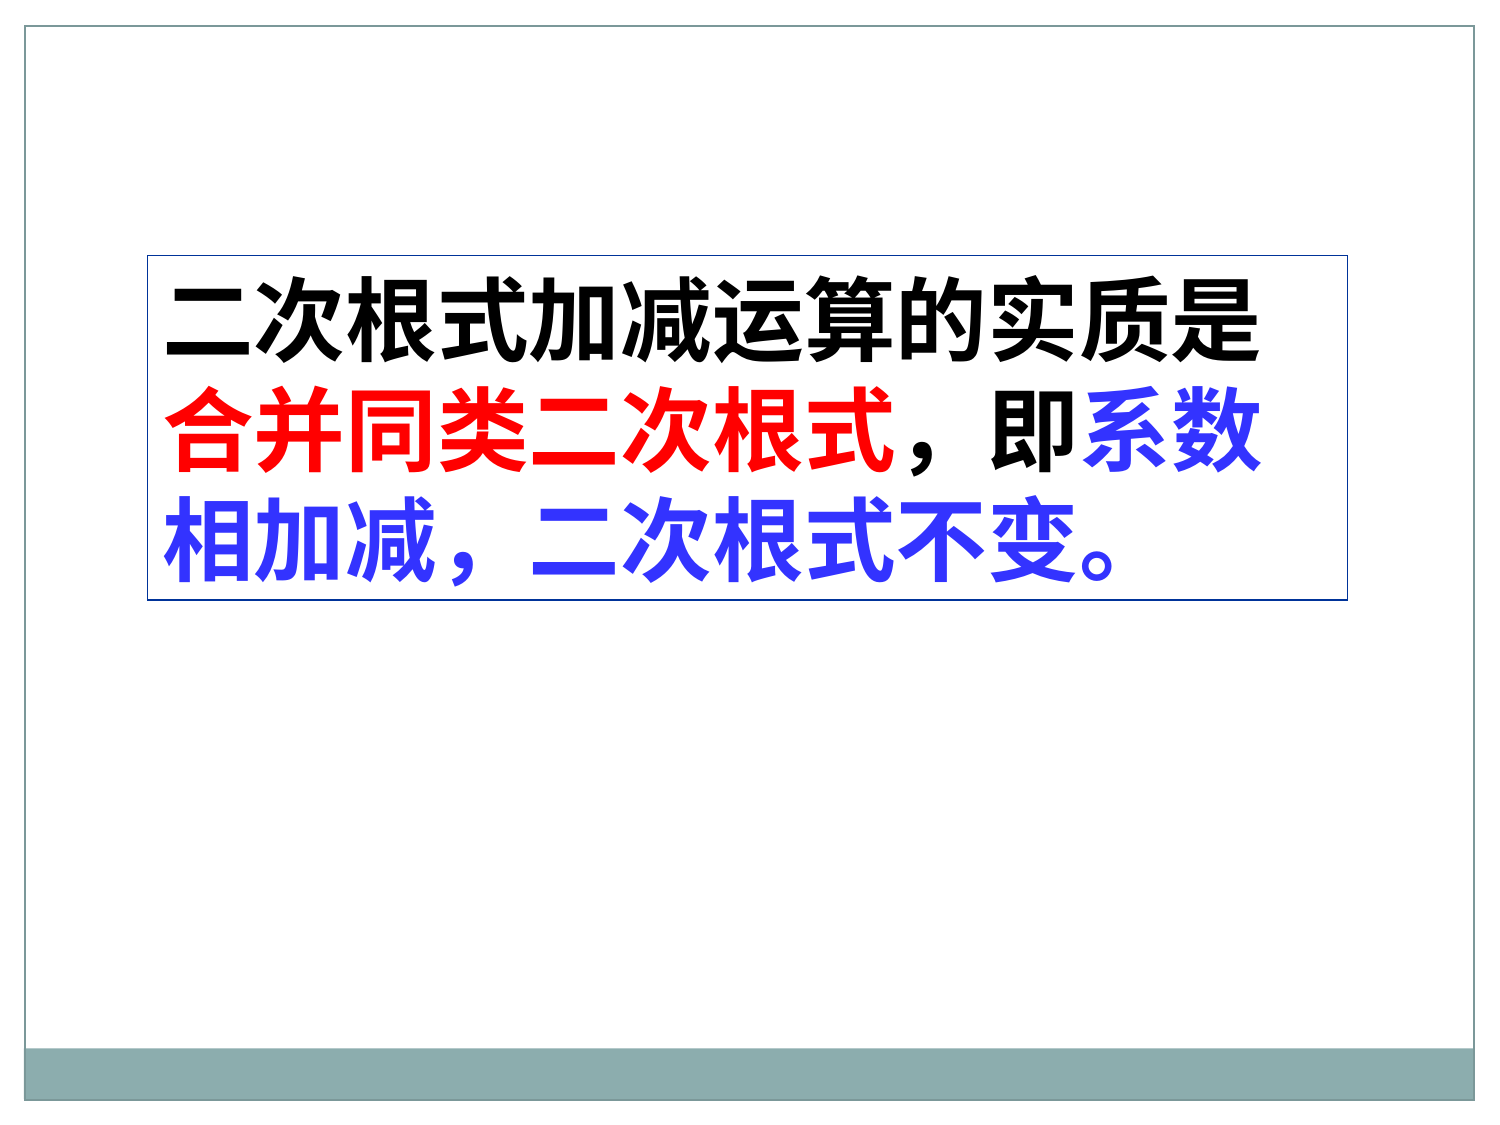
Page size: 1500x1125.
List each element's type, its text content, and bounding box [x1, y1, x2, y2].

text_box 二次根式加减运算的实质是合并同类二次根式，即系数相加减，二次根式不变。 [147, 255, 1348, 600]
